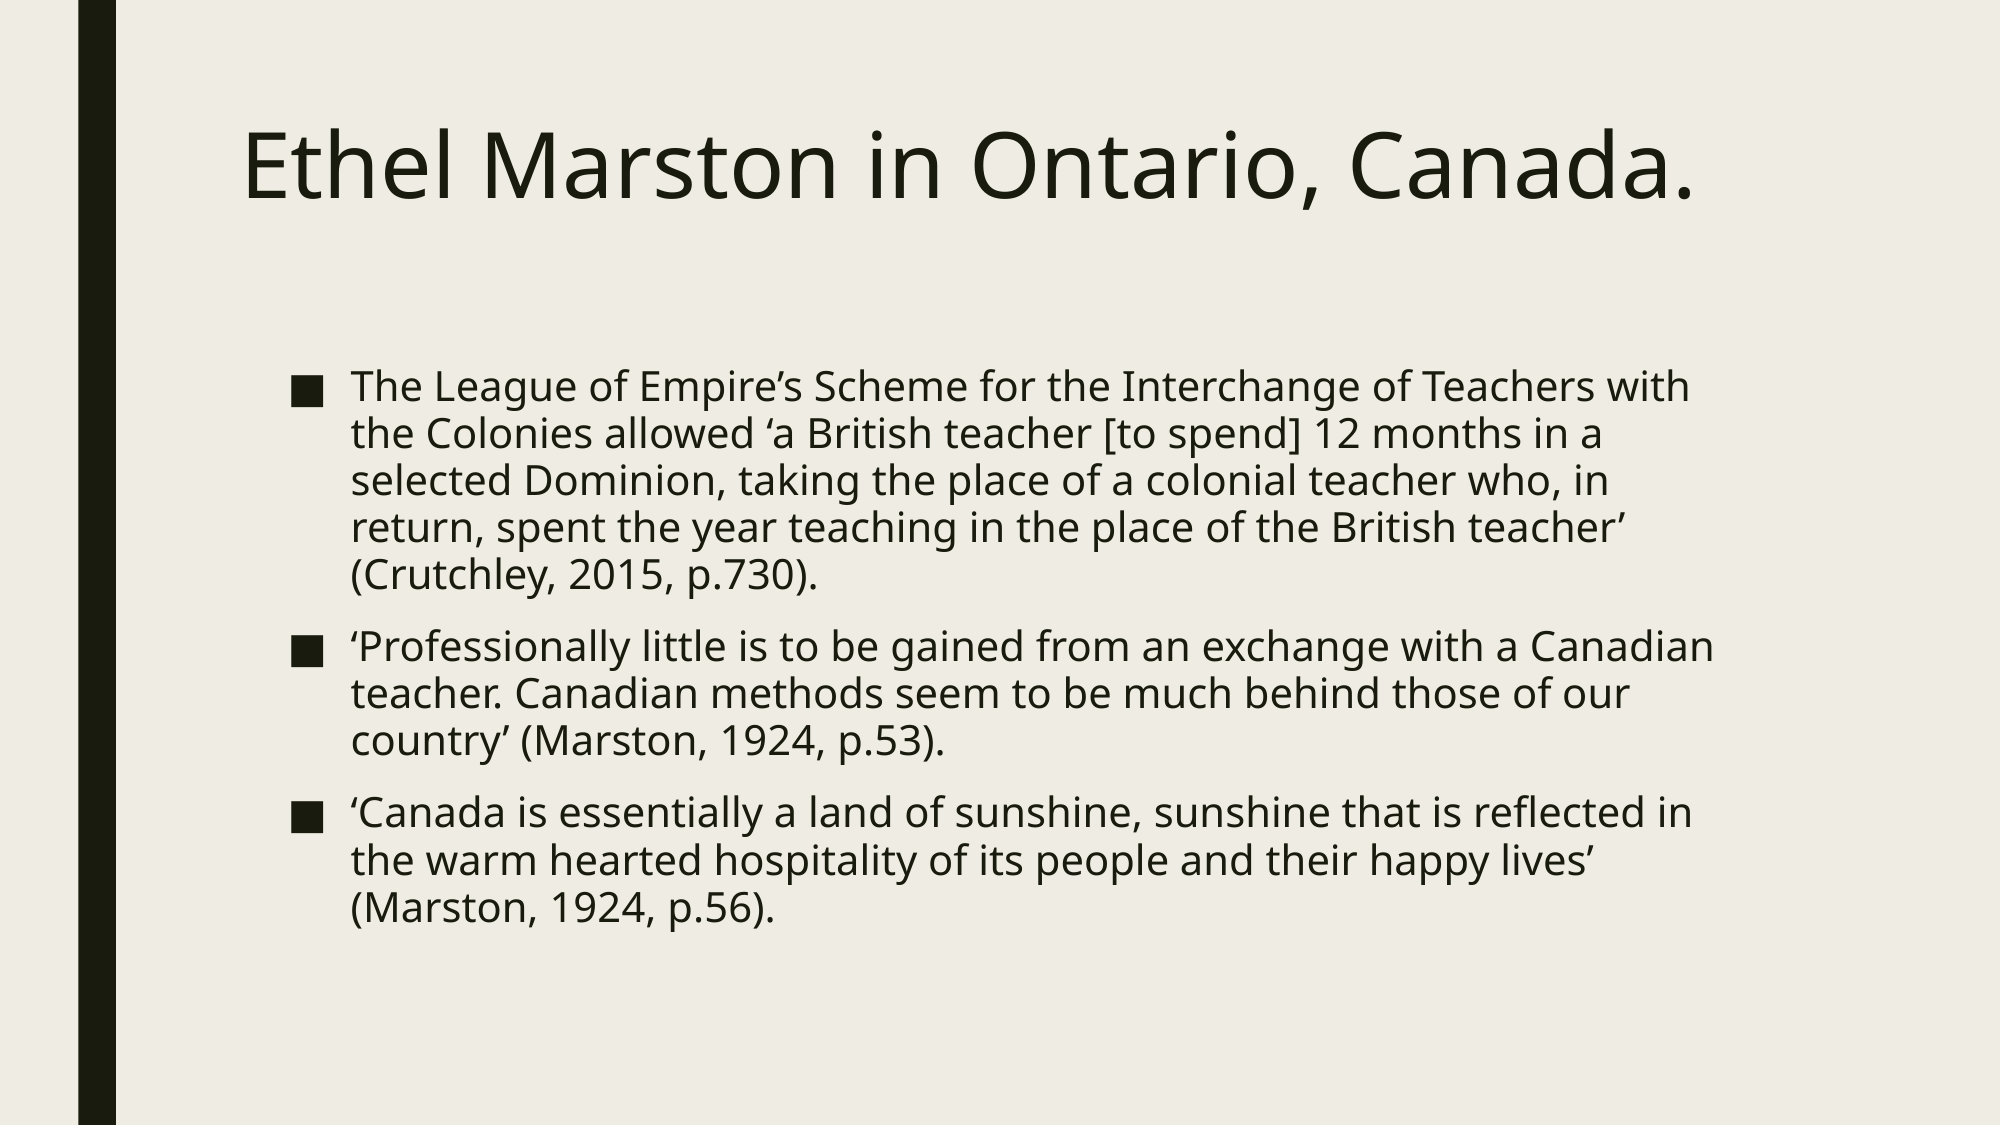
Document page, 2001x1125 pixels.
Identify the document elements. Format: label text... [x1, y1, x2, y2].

title Ethel Marston in Ontario, Canada. [225, 112, 1800, 357]
list The League of Empire’s Scheme for the Interchange of Teachers with the Colonies allowed ‘a British teacher [to spend] 12 months in a selected Dominion, taking the place of a colonial teacher who, in return, spent the year teaching in the place of the British teacher’ (Crutchley, 2015, p.730). ‘Professionally little is to be gained from an exchange with a Canadian teacher. Canadian methods seem to be much behind those of our country’ (Marston, 1924, p.53). ‘Canada is essentially a land of sunshine, sunshine that is reflected in the warm hearted hospitality of its people and their happy lives’ (Marston, 1924, p.56). [272, 356, 1753, 1030]
